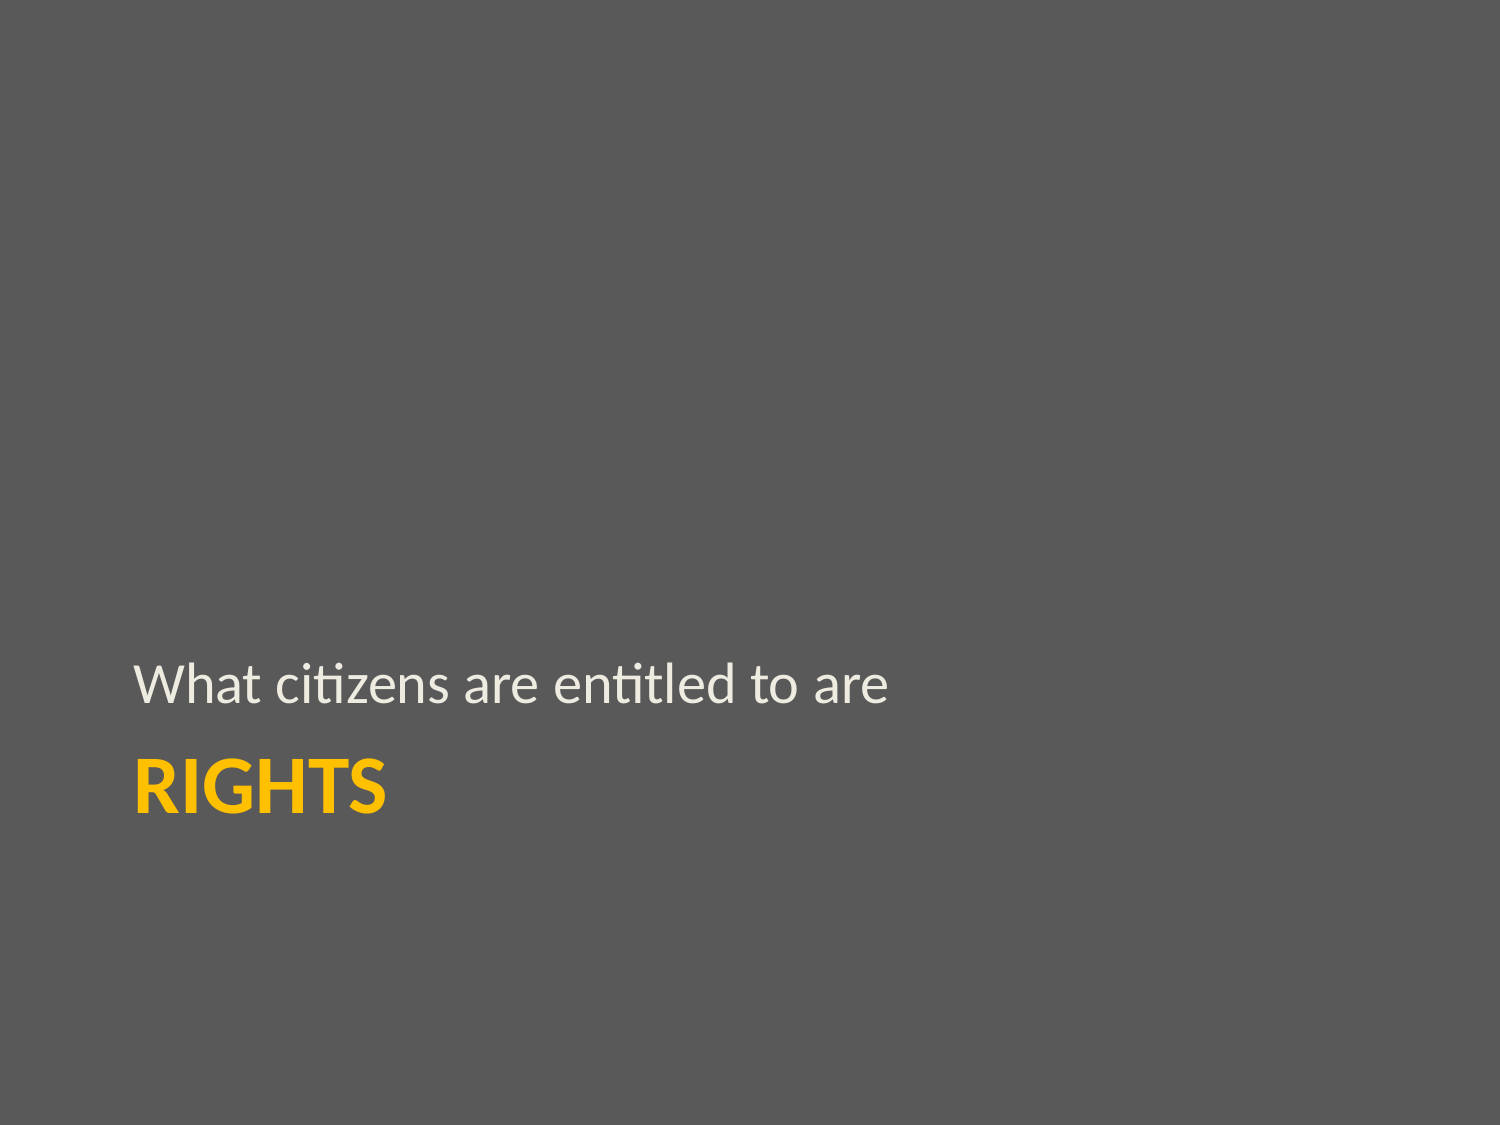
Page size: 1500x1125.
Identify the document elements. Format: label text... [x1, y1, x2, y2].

title Rights [118, 723, 1394, 947]
list What citizens are entitled to are [118, 476, 1394, 723]
